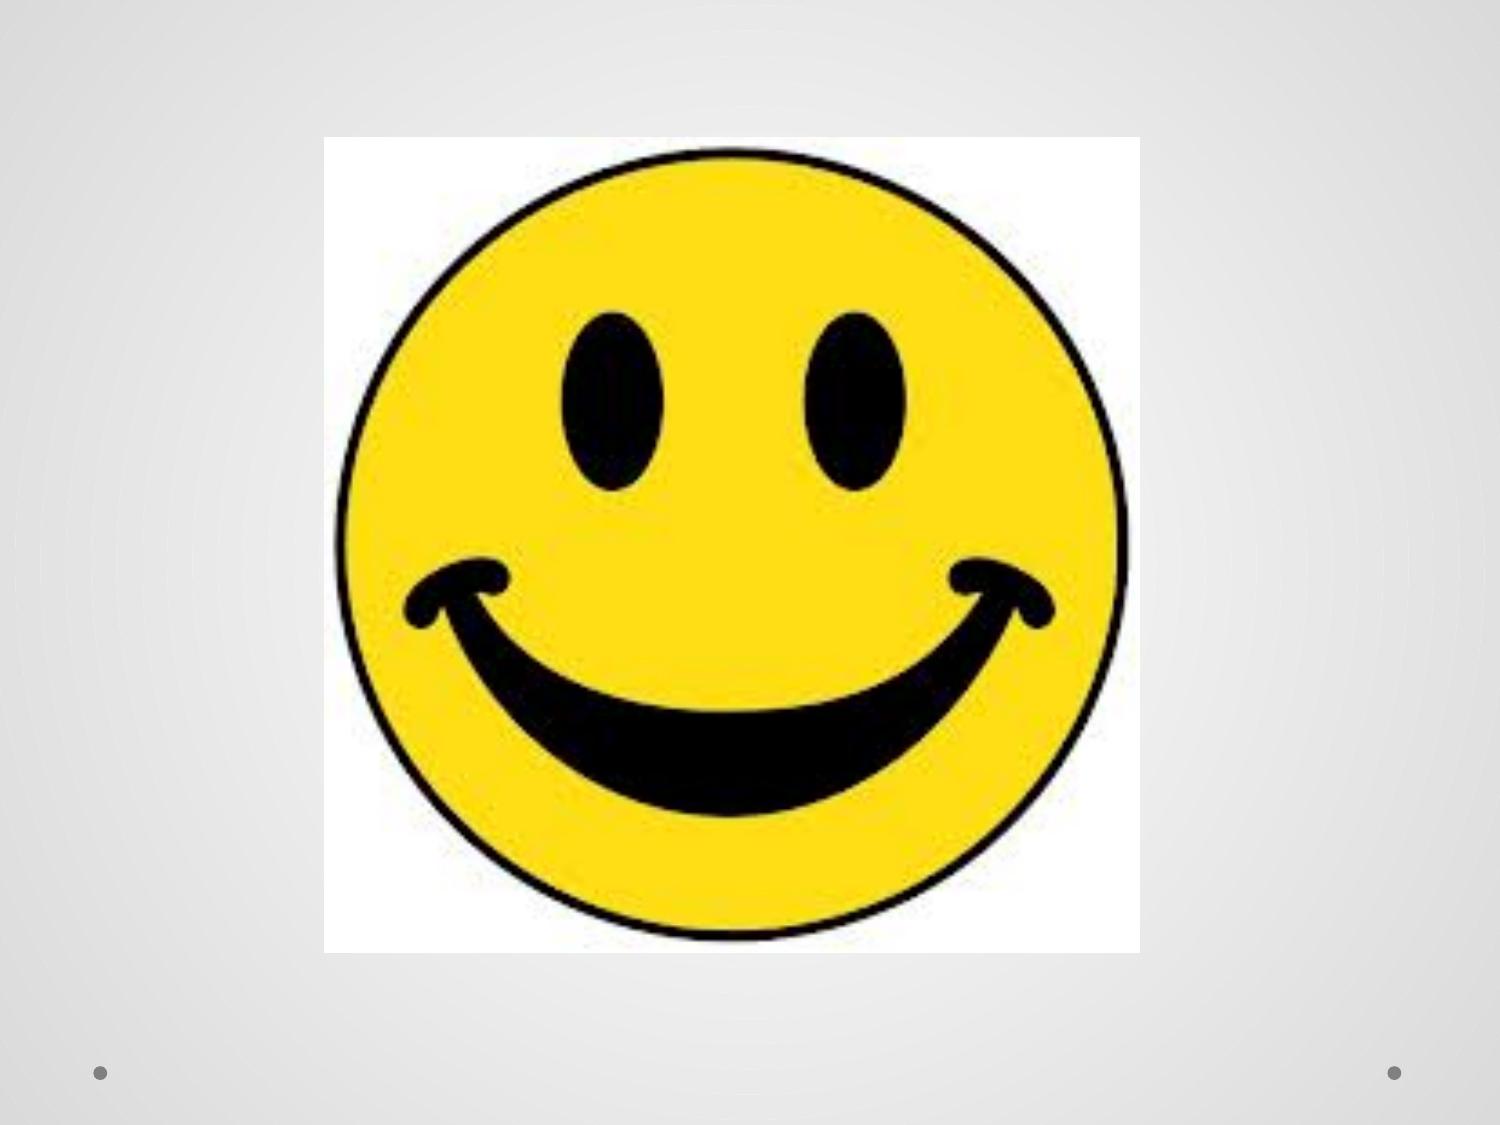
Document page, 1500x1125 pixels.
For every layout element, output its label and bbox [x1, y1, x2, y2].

picture [324, 136, 1140, 953]
